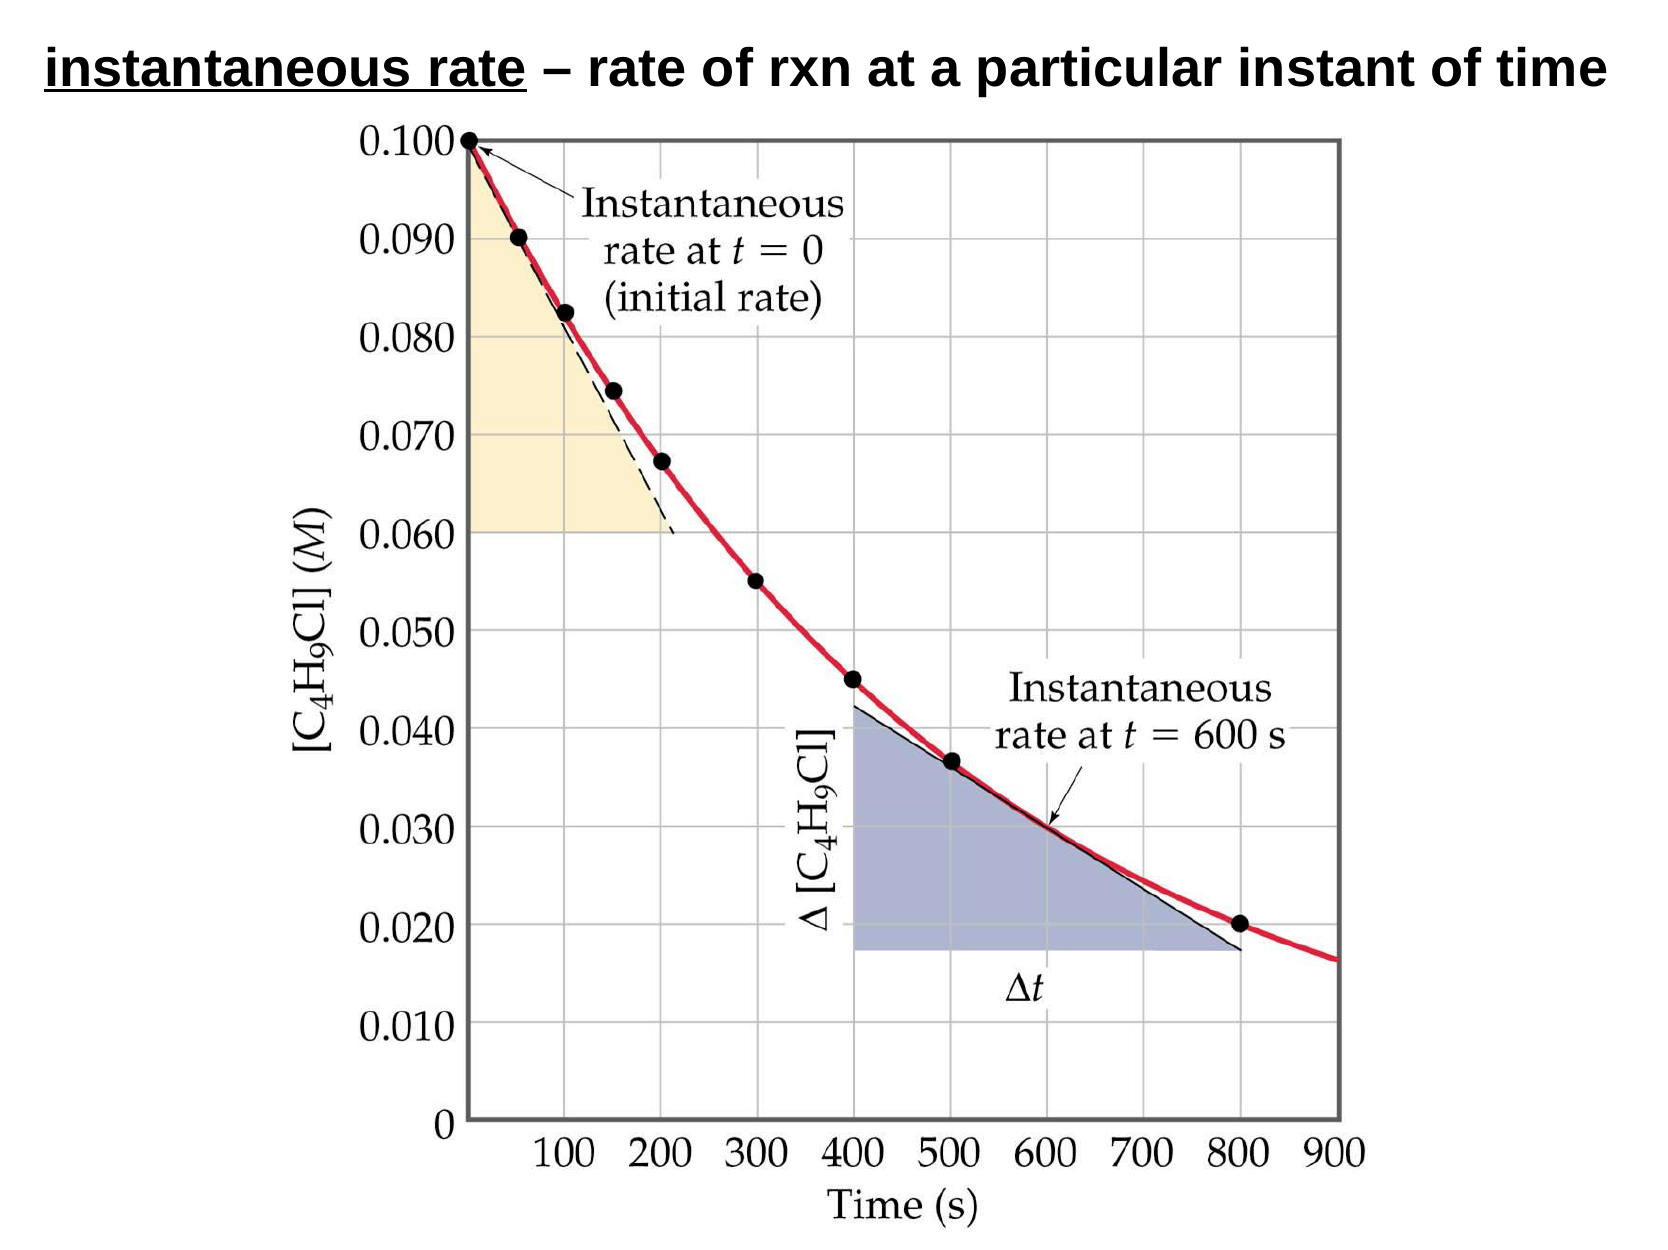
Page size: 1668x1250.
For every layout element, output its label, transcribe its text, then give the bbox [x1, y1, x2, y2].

picture [258, 105, 1377, 1231]
text_box instantaneous rate – rate of rxn at a particular instant of time [29, 24, 1655, 105]
